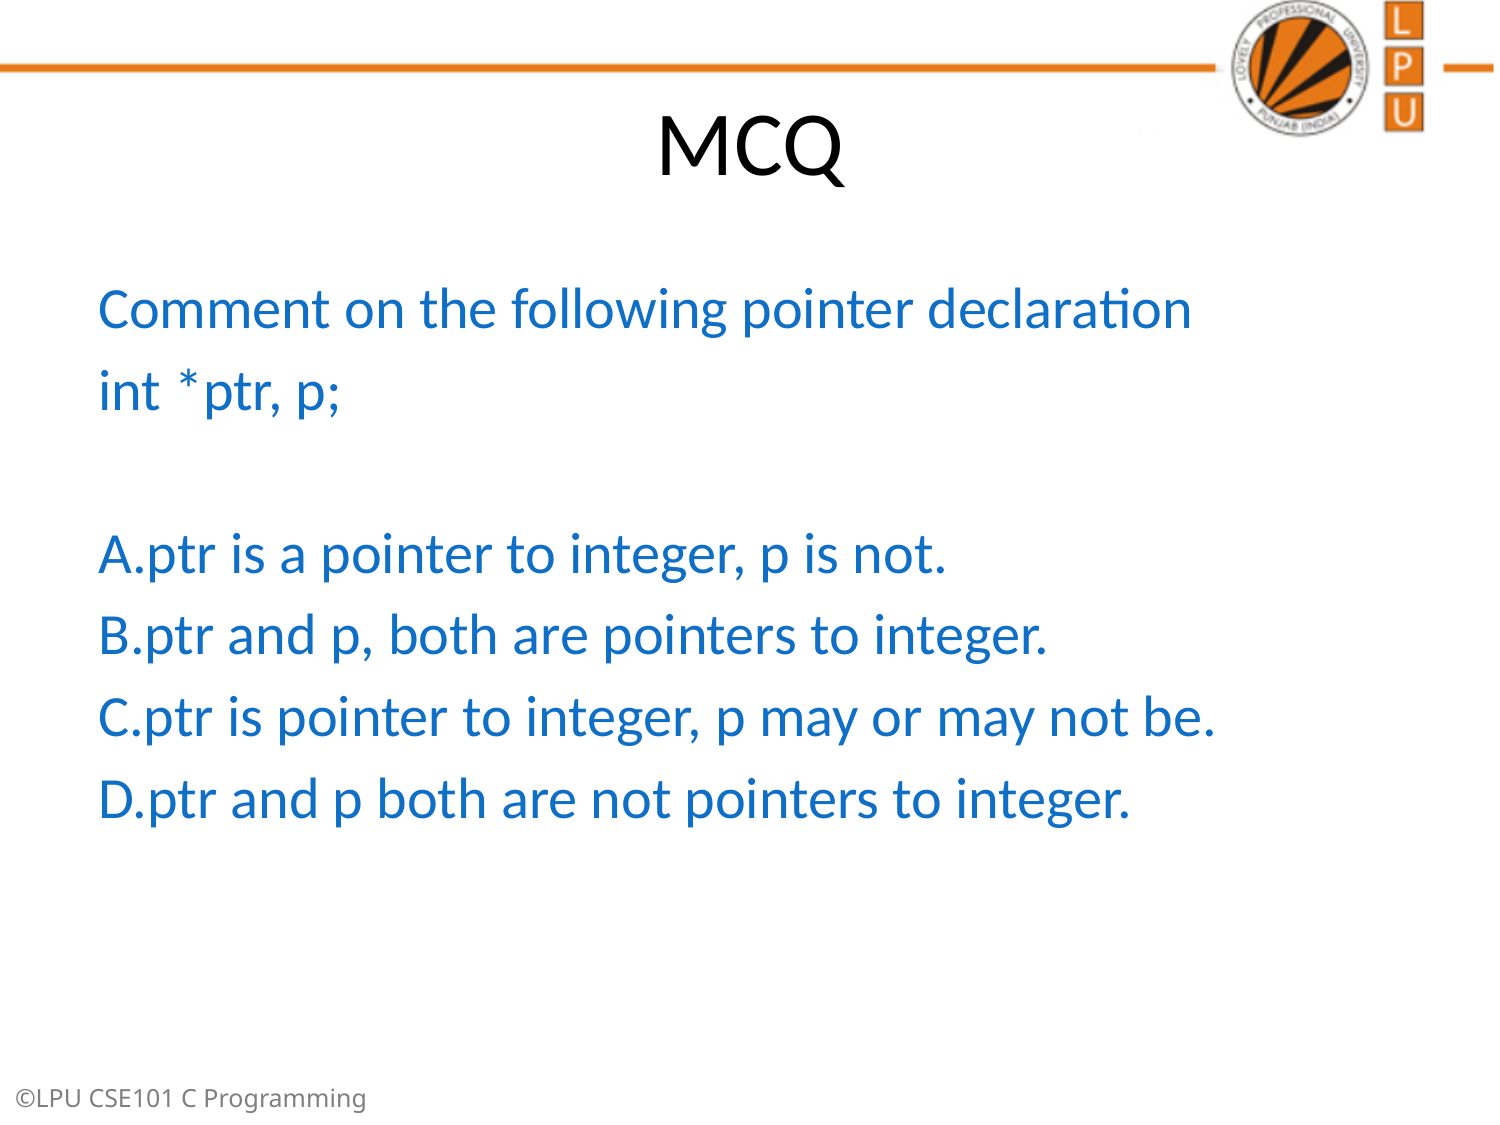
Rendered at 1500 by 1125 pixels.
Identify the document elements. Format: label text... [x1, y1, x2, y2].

picture [0, 0, 1497, 155]
list Comment on the following pointer declaration int *ptr, p; A.ptr is a pointer to integer, p is not. B.ptr and p, both are pointers to integer. C.ptr is pointer to integer, p may or may not be. D.ptr and p both are not pointers to integer. [75, 262, 1378, 1005]
title MCQ [75, 45, 1425, 233]
